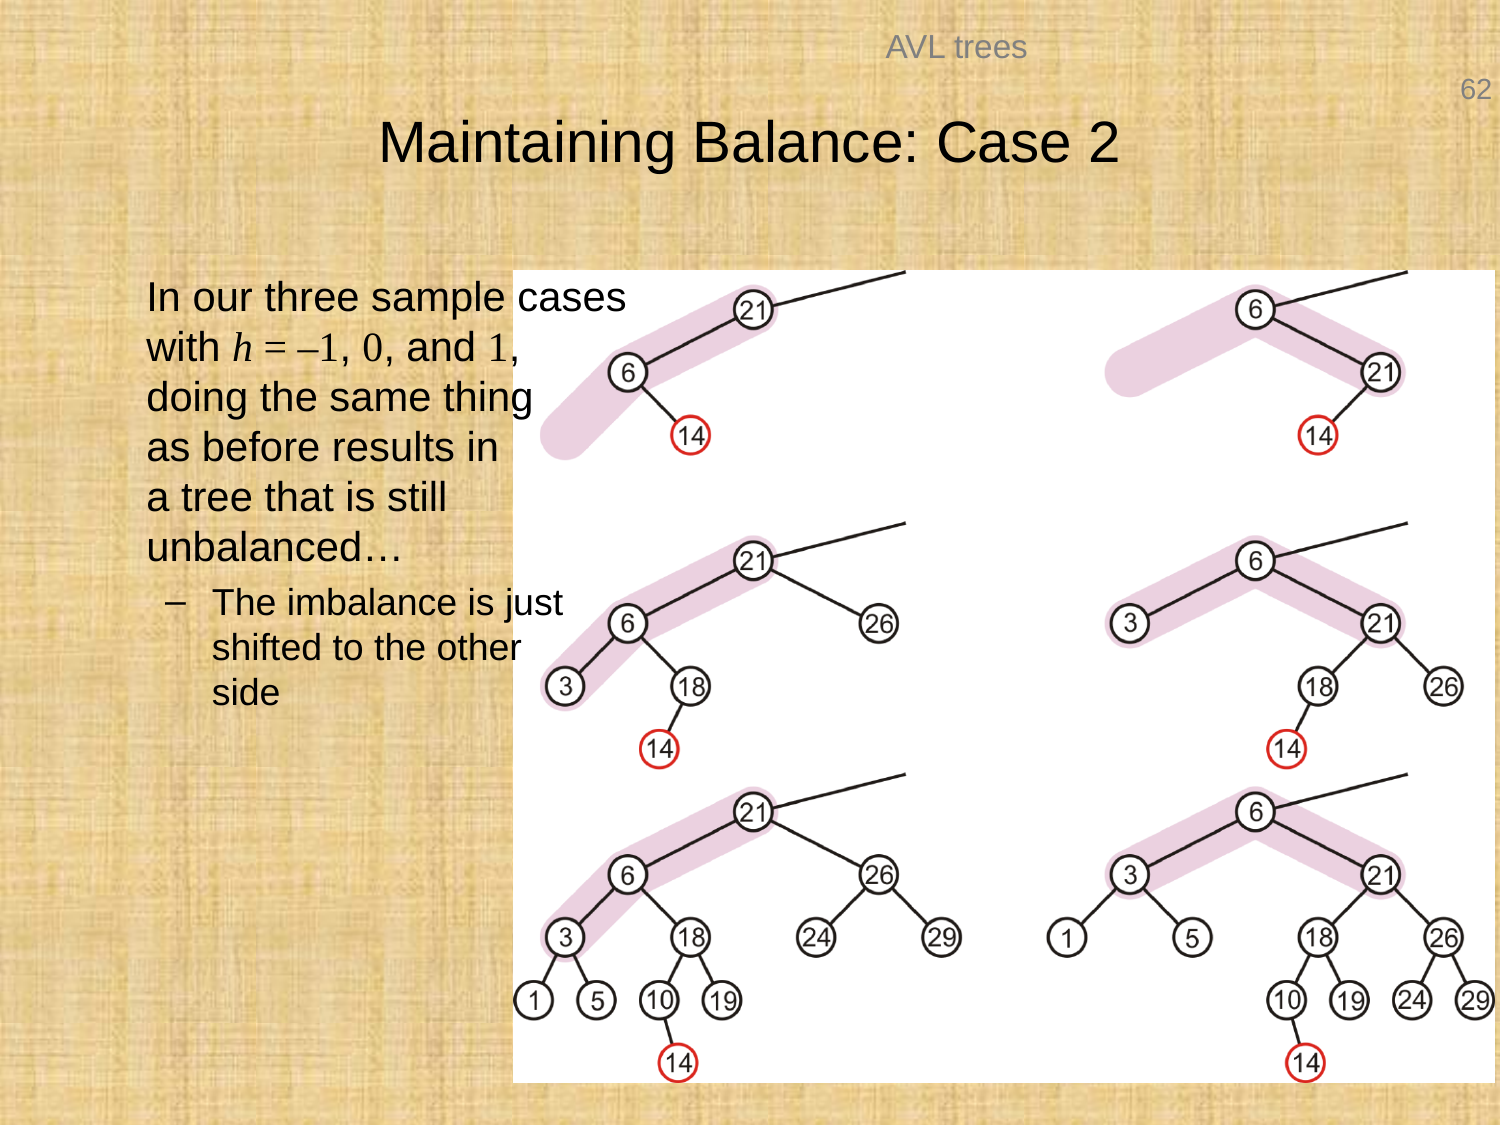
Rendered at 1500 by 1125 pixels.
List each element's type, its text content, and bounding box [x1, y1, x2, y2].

list In our three sample cases with h = –1, 0, and 1, doing the same thing as before results in a tree that is still unbalanced… The imbalance is just shifted to the other side [74, 262, 1426, 1006]
title Maintaining Balance: Case 2 [74, 44, 1426, 233]
picture [0, 0, 1500, 1125]
